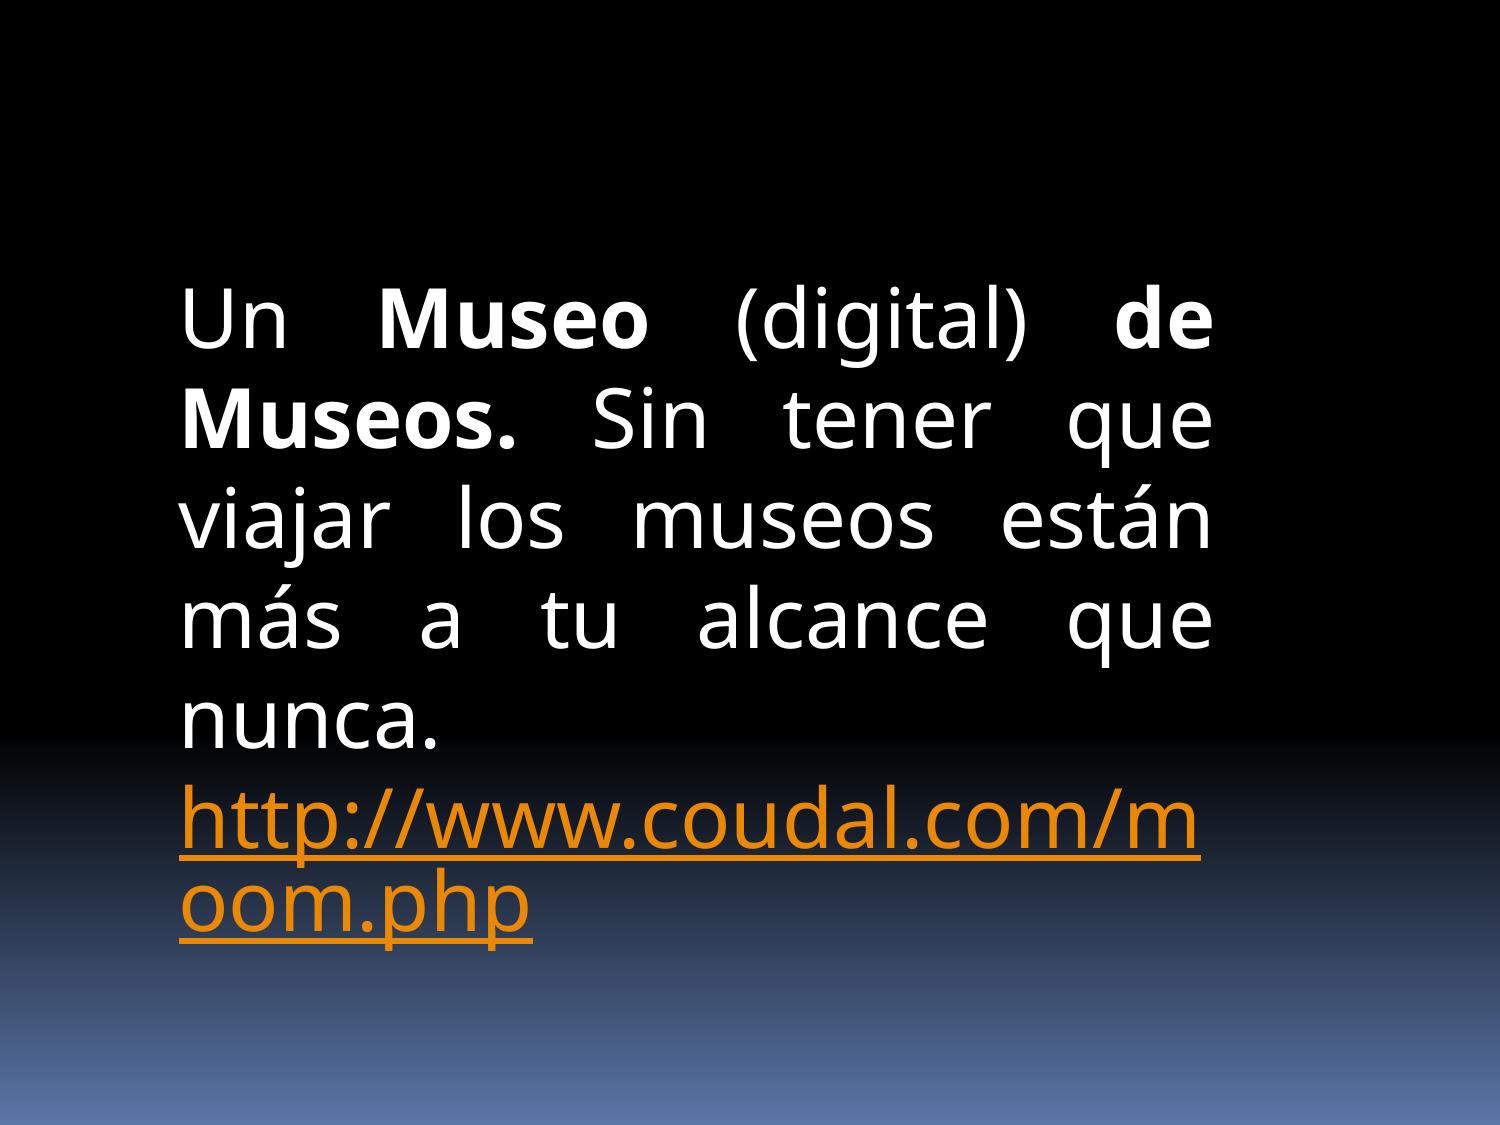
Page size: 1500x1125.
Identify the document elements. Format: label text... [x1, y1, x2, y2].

text_box Un Museo (digital) de Museos. Sin tener que viajar los museos están más a tu alcance que nunca. http://www.coudal.com/moom.php [163, 257, 1231, 886]
